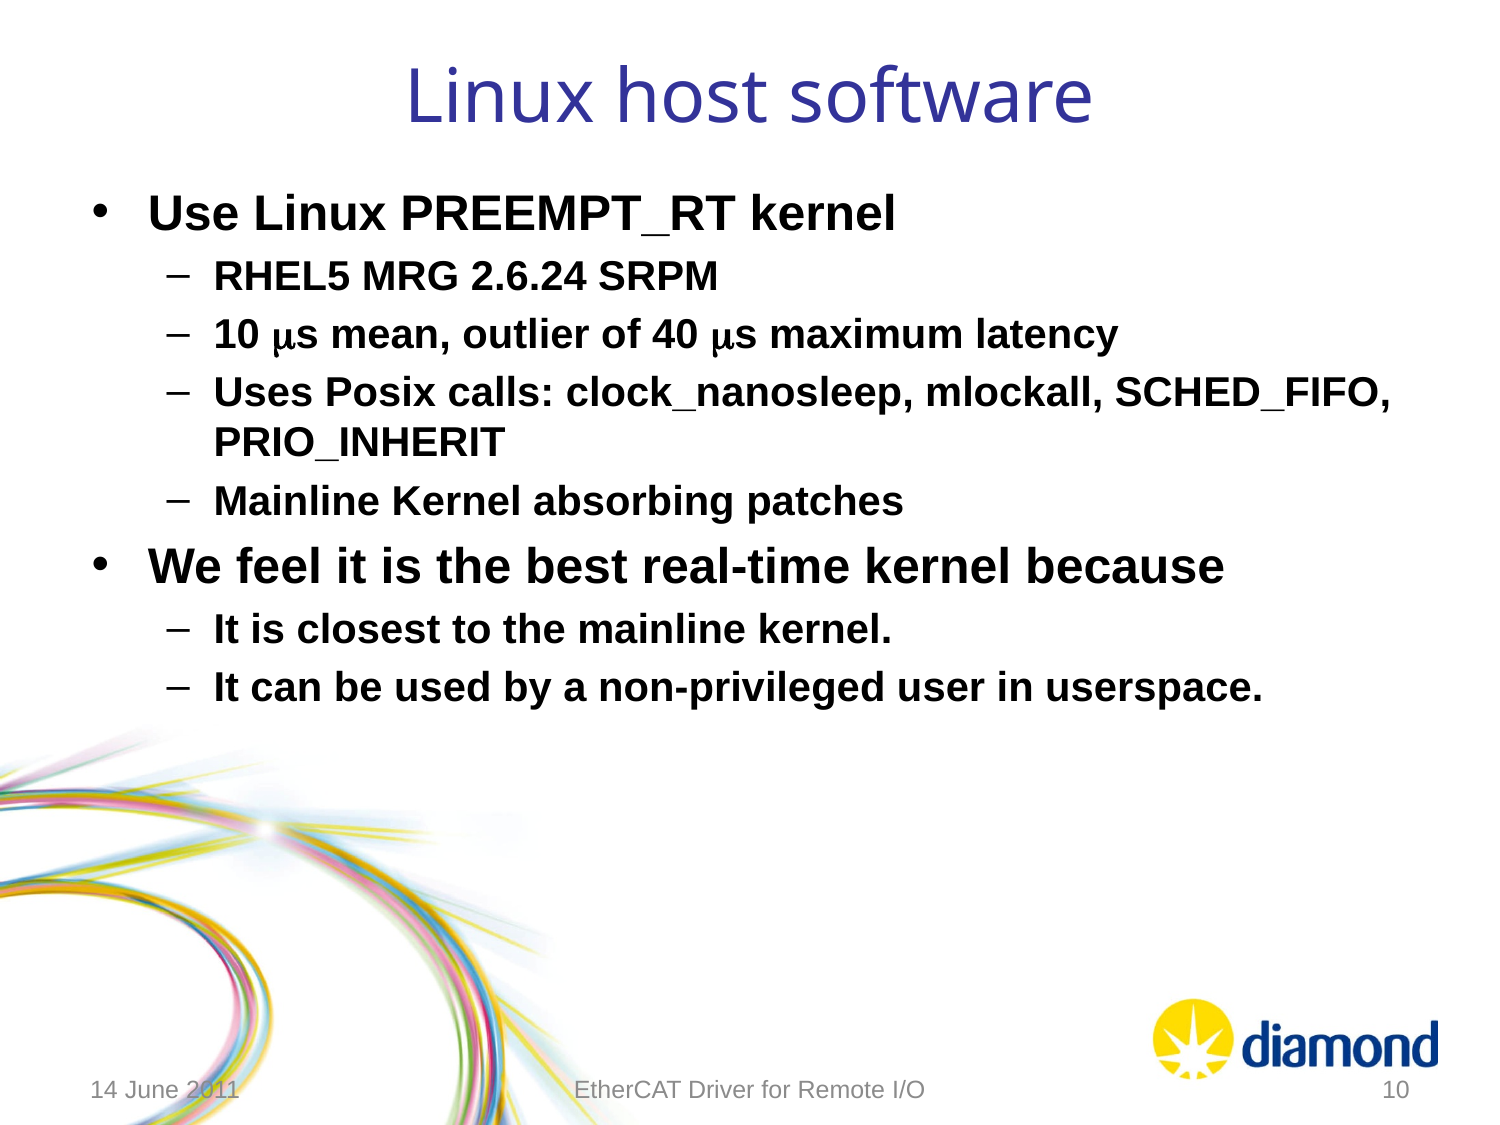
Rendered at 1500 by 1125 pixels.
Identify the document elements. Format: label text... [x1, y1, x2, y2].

slide_number 10 [1074, 1058, 1425, 1119]
footer EtherCAT Driver for Remote I/O [525, 1058, 975, 1119]
list Use Linux PREEMPT_RT kernel RHEL5 MRG 2.6.24 SRPM 10 s mean, outlier of 40 s maximum latency Uses Posix calls: clock_nanosleep, mlockall, SCHED_FIFO, PRIO_INHERIT Mainline Kernel absorbing patches We feel it is the best real-time kernel because It is closest to the mainline kernel. It can be used by a non-privileged user in userspace. [76, 172, 1427, 1005]
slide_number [75, 1058, 425, 1119]
title Linux host software [75, 29, 1425, 155]
picture [0, 587, 1438, 1125]
